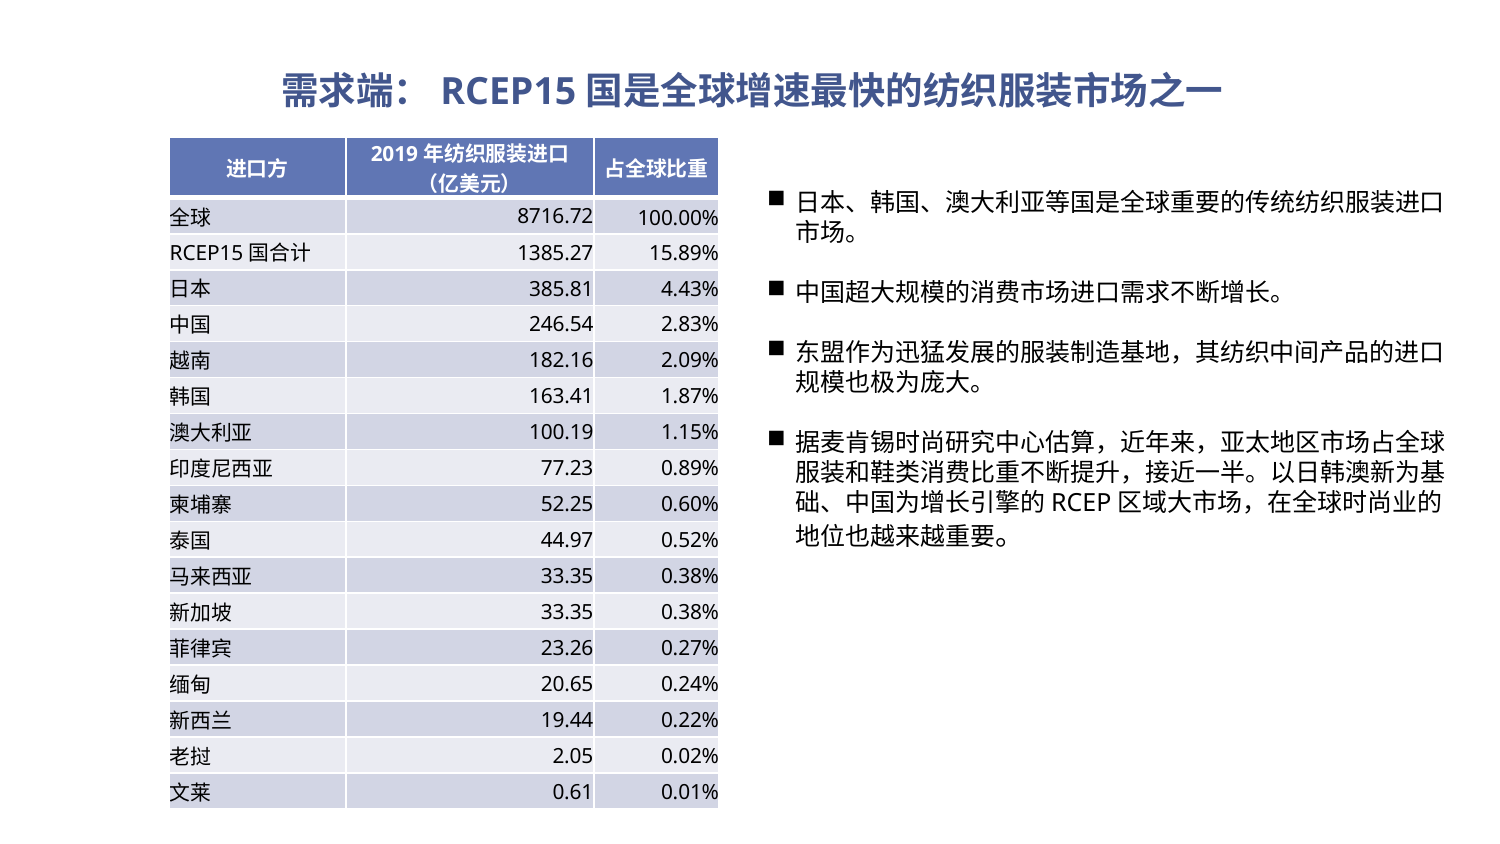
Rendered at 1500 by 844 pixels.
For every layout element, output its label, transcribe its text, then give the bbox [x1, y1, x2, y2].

table_cell 0.22% [595, 702, 718, 736]
table_cell 1.15% [595, 414, 718, 449]
table_cell 8716.72 [347, 200, 593, 233]
table_cell 缅甸 [170, 666, 345, 700]
table_cell 2.09% [595, 342, 718, 377]
table_cell 20.65 [347, 666, 593, 700]
table_cell 52.25 [347, 486, 593, 521]
table_cell 23.26 [347, 630, 593, 664]
table_cell 全球 [170, 200, 345, 233]
table_cell 新加坡 [170, 594, 345, 628]
table_cell 182.16 [347, 342, 593, 377]
table_cell 19.44 [347, 702, 593, 736]
table_cell 0.24% [595, 666, 718, 700]
table_cell 0.60% [595, 486, 718, 521]
table_cell 15.89% [595, 235, 718, 269]
table_cell 0.01% [595, 774, 718, 808]
table_cell 文莱 [170, 774, 345, 808]
table_cell 菲律宾 [170, 630, 345, 664]
text_box 日本、韩国、澳大利亚等国是全球重要的传统纺织服装进口市场。 中国超大规模的消费市场进口需求不断增长。 东盟作为迅猛发展的服装制造基地，其纺织中间产品的进口规模也极为庞大。 据麦肯锡时尚研究中心估算，近年来，亚太地区市场占全球服装和鞋类消费比重不断提升，接近一半。以日韩澳新为基础、中国为增长引擎的RCEP区域大市场，在全球时尚业的地位也越来越重要。 [752, 179, 1467, 559]
table_cell 泰国 [170, 522, 345, 556]
table_cell 0.02% [595, 738, 718, 772]
table_cell 韩国 [170, 378, 345, 413]
table_cell 2.05 [347, 738, 593, 772]
table_cell 柬埔寨 [170, 486, 345, 521]
table_cell 4.43% [595, 271, 718, 305]
table_cell 0.38% [595, 594, 718, 628]
table_cell 1385.27 [347, 235, 593, 269]
table_header 进口方 [170, 138, 345, 195]
table_cell 33.35 [347, 558, 593, 592]
table_cell 0.27% [595, 630, 718, 664]
table_cell 澳大利亚 [170, 414, 345, 449]
table_cell 44.97 [347, 522, 593, 556]
table_cell 马来西亚 [170, 558, 345, 592]
text_box 需求端：RCEP15国是全球增速最快的纺织服装市场之一 [77, 15, 1428, 147]
table_cell 100.19 [347, 414, 593, 449]
table_cell 新西兰 [170, 702, 345, 736]
table_cell 0.61 [347, 774, 593, 808]
table_cell 越南 [170, 342, 345, 377]
table_cell 100.00% [595, 200, 718, 233]
table_header 占全球比重 [595, 138, 718, 195]
table_cell 中国 [170, 306, 345, 341]
table_cell 0.38% [595, 558, 718, 592]
table_cell 老挝 [170, 738, 345, 772]
table_cell 33.35 [347, 594, 593, 628]
table_cell 0.52% [595, 522, 718, 556]
table_cell 163.41 [347, 378, 593, 413]
table_cell RCEP15国合计 [170, 235, 345, 269]
table_cell 2.83% [595, 306, 718, 341]
table_cell 246.54 [347, 306, 593, 341]
table_cell 0.89% [595, 450, 718, 485]
table_cell 77.23 [347, 450, 593, 485]
table_cell 385.81 [347, 271, 593, 305]
table_cell 1.87% [595, 378, 718, 413]
table_cell 印度尼西亚 [170, 450, 345, 485]
table_cell 日本 [170, 271, 345, 305]
table_header 2019年纺织服装进口 （亿美元） [347, 138, 593, 195]
